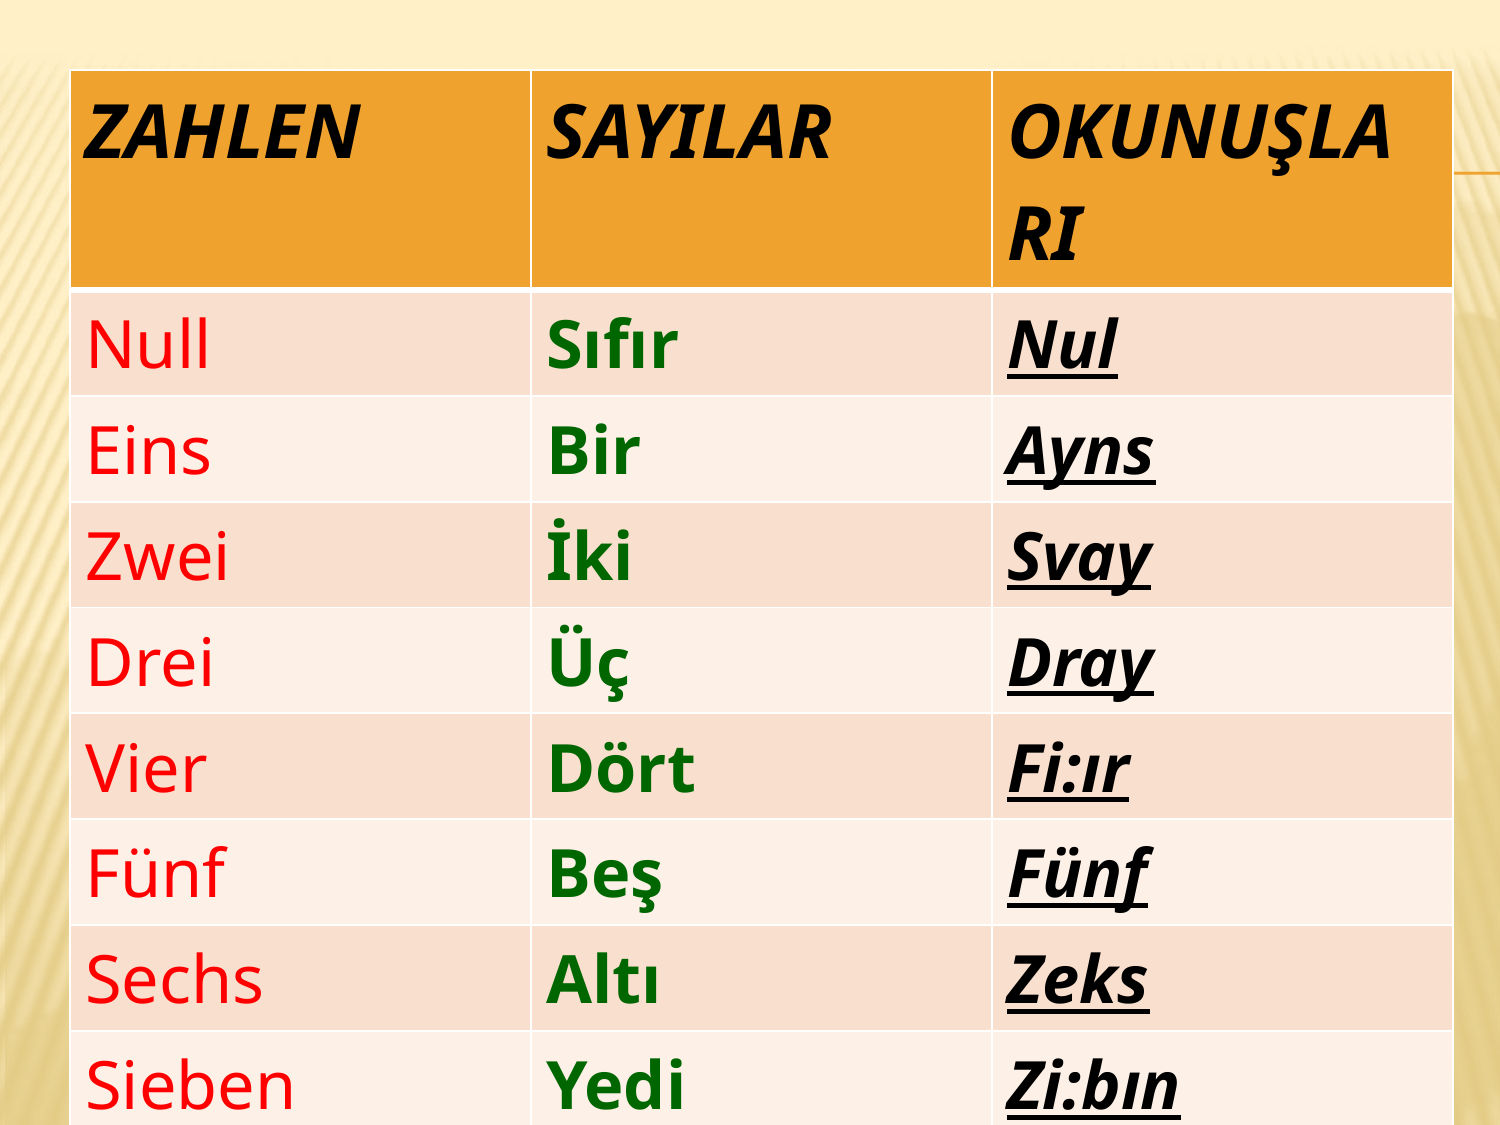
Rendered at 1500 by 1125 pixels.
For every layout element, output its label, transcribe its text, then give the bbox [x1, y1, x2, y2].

table_cell Eins [71, 397, 530, 501]
table_cell Üç [532, 608, 991, 712]
table_cell Null [71, 293, 530, 395]
table_cell Beş [532, 820, 991, 924]
table_cell Nul [993, 293, 1452, 395]
table_cell Fünf [993, 820, 1452, 924]
table_cell Drei [71, 608, 530, 712]
table_cell Fünf [71, 820, 530, 924]
table_cell Zi:bın [993, 1032, 1452, 1125]
table_cell Vier [71, 714, 530, 818]
table_cell Sıfır [532, 293, 991, 395]
table_cell Ayns [993, 397, 1452, 501]
table_cell Svay [993, 503, 1452, 607]
table_cell Dray [993, 608, 1452, 712]
table_cell Fi:ır [993, 714, 1452, 818]
table_header SAYILAR [532, 71, 991, 287]
table_cell Zeks [993, 926, 1452, 1030]
table_cell Sechs [71, 926, 530, 1030]
table_cell Yedi [532, 1032, 991, 1125]
table_cell Dört [532, 714, 991, 818]
table_header ZAHLEN [71, 71, 530, 287]
table_cell Altı [532, 926, 991, 1030]
table_cell Zwei [71, 503, 530, 607]
table_cell Bir [532, 397, 991, 501]
table_cell İki [532, 503, 991, 607]
table_header OKUNUŞLARI [993, 71, 1452, 287]
table_cell Sieben [71, 1032, 530, 1125]
